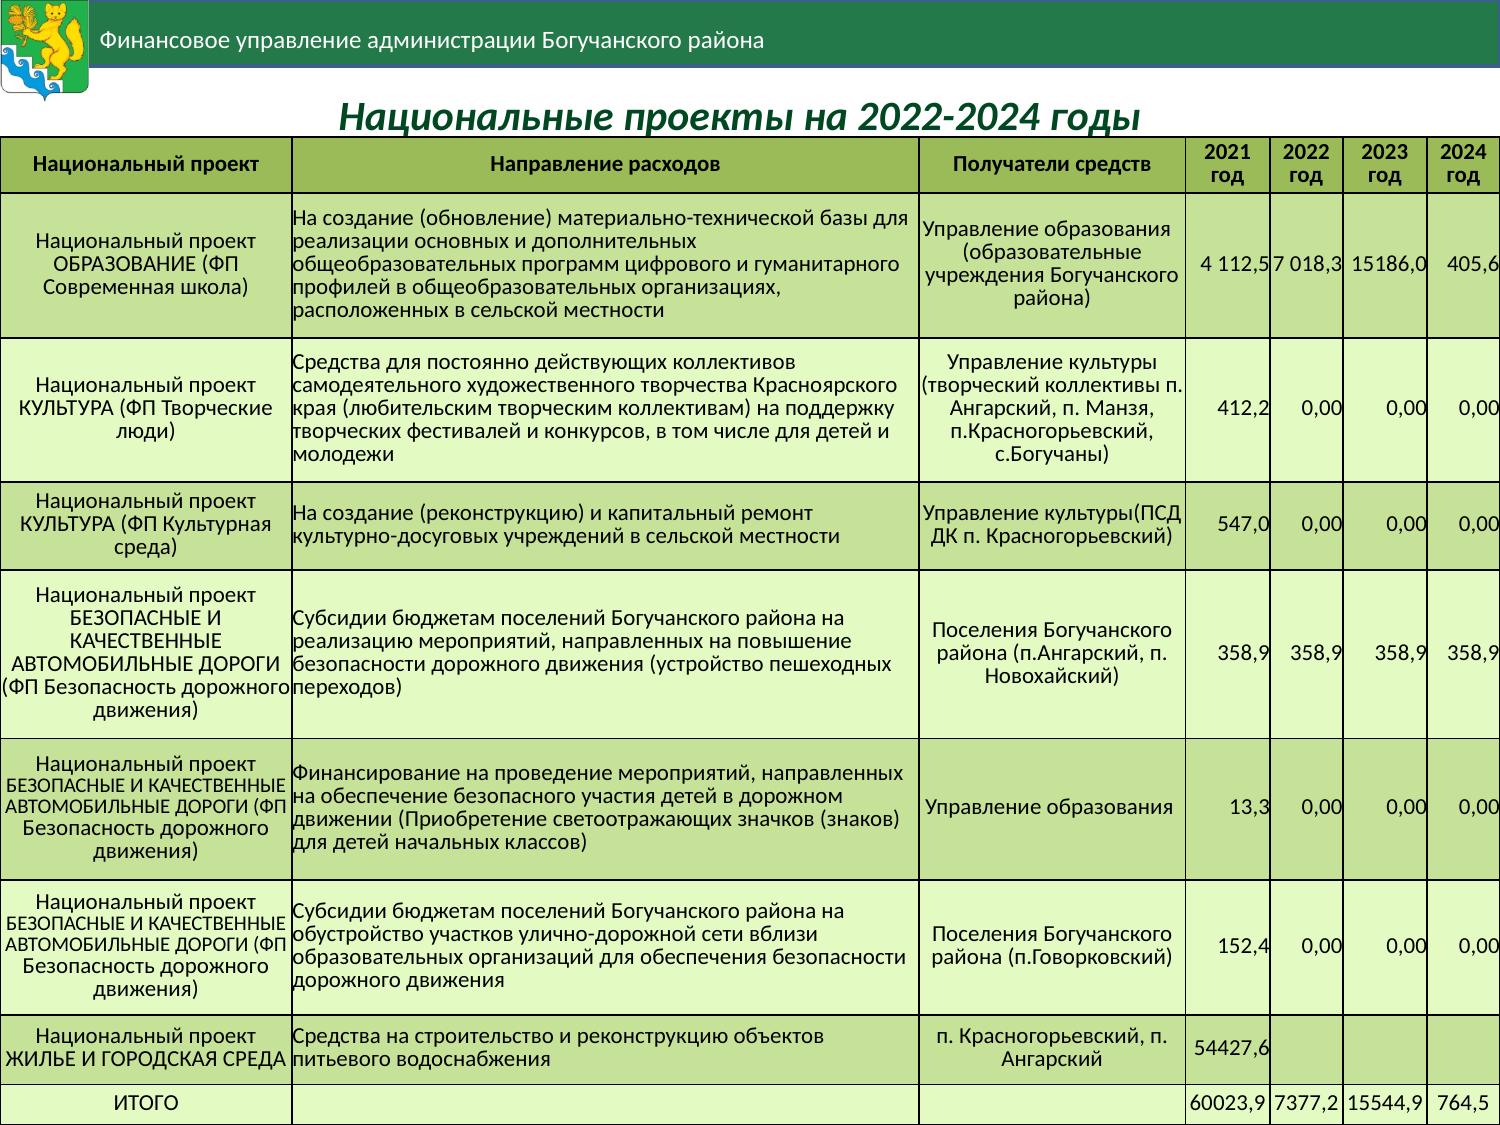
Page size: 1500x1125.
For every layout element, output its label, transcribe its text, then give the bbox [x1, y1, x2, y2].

table_cell 0,00 [1271, 739, 1342, 879]
table_cell 358,9 [1186, 571, 1269, 738]
table_cell 358,9 [1428, 571, 1499, 738]
table_cell [293, 1085, 918, 1124]
table_cell 0,00 [1344, 739, 1426, 879]
table_cell 54427,6 [1186, 1016, 1269, 1084]
table_cell 13,3 [1186, 739, 1269, 879]
table_cell [920, 1085, 1185, 1124]
table_cell [1271, 1016, 1342, 1084]
table_header 2022 год [1271, 138, 1342, 192]
table_cell 4 112,5 [1186, 194, 1269, 337]
table_cell Управление культуры(ПСД ДК п. Красногорьевский) [920, 483, 1185, 569]
table_header Получатели средств [920, 138, 1185, 192]
table_cell 0,00 [1428, 881, 1499, 1014]
table_cell Национальный проект ЖИЛЬЕ И ГОРОДСКАЯ СРЕДА [1, 1016, 291, 1084]
table_cell 0,00 [1271, 483, 1342, 569]
table_cell Средства для постоянно действующих коллективов самодеятельного художественного творчества Красноярского края (любительским творческим коллективам) на поддержку творческих фестивалей и конкурсов, в том числе для детей и молодежи [293, 339, 918, 481]
table_header Направление расходов [293, 138, 918, 192]
table_cell 0,00 [1271, 339, 1342, 481]
table_cell Средства на строительство и реконструкцию объектов питьевого водоснабжения [293, 1016, 918, 1084]
table_cell [1344, 1016, 1426, 1084]
table_cell 0,00 [1428, 483, 1499, 569]
table_cell Управление образования (образовательные учреждения Богучанского района) [920, 194, 1185, 337]
table_cell п. Красногорьевский, п. Ангарский [920, 1016, 1185, 1084]
table_cell 0,00 [1271, 881, 1342, 1014]
table_cell 7 018,3 [1271, 194, 1342, 337]
picture [0, 0, 89, 102]
table_cell Управление культуры (творческий коллективы п. Ангарский, п. Манзя, п.Красногорьевский, с.Богучаны) [920, 339, 1185, 481]
table_cell Национальный проект БЕЗОПАСНЫЕ И КАЧЕСТВЕННЫЕ АВТОМОБИЛЬНЫЕ ДОРОГИ (ФП Безопасность дорожного движения) [1, 739, 291, 879]
table_cell Поселения Богучанского района (п.Ангарский, п. Новохайский) [920, 571, 1185, 738]
table_cell Финансирование на проведение мероприятий, направленных на обеспечение безопасного участия детей в дорожном движении (Приобретение светоотражающих значков (знаков) для детей начальных классов) [293, 739, 918, 879]
table_cell 547,0 [1186, 483, 1269, 569]
table_cell На создание (реконструкцию) и капитальный ремонт культурно-досуговых учреждений в сельской местности [293, 483, 918, 569]
table_cell Субсидии бюджетам поселений Богучанского района на обустройство участков улично-дорожной сети вблизи образовательных организаций для обеспечения безопасности дорожного движения [293, 881, 918, 1014]
table_cell 15186,0 [1344, 194, 1426, 337]
table_cell 0,00 [1428, 739, 1499, 879]
table_cell Национальный проект КУЛЬТУРА (ФП Творческие люди) [1, 339, 291, 481]
table_cell Субсидии бюджетам поселений Богучанского района на реализацию мероприятий, направленных на повышение безопасности дорожного движения (устройство пешеходных переходов) [293, 571, 918, 738]
table_header Национальный проект [1, 138, 291, 192]
title Национальные проекты на 2022-2024 годы [64, 54, 1415, 136]
table_cell 60023,9 [1186, 1085, 1269, 1124]
table_header 2021 год [1186, 138, 1269, 192]
table_cell Поселения Богучанского района (п.Говорковский) [920, 881, 1185, 1014]
table_cell 358,9 [1271, 571, 1342, 738]
table_cell 15544,9 [1344, 1085, 1426, 1124]
table_cell 0,00 [1344, 483, 1426, 569]
table_cell Национальный проект БЕЗОПАСНЫЕ И КАЧЕСТВЕННЫЕ АВТОМОБИЛЬНЫЕ ДОРОГИ (ФП Безопасность дорожного движения) [1, 571, 291, 738]
table_header 2024 год [1428, 138, 1499, 192]
table_cell 7377,2 [1271, 1085, 1342, 1124]
table_cell Национальный проект КУЛЬТУРА (ФП Культурная среда) [1, 483, 291, 569]
table_cell 764,5 [1428, 1085, 1499, 1124]
table_cell Национальный проект ОБРАЗОВАНИЕ (ФП Современная школа) [1, 194, 291, 337]
table_header 2023 год [1344, 138, 1426, 192]
table_cell 405,6 [1428, 194, 1499, 337]
table_cell На создание (обновление) материально-технической базы для реализации основных и дополнительных общеобразовательных программ цифрового и гуманитарного профилей в общеобразовательных организациях, расположенных в сельской местности [293, 194, 918, 337]
table_cell 358,9 [1344, 571, 1426, 738]
table_cell ИТОГО [1, 1085, 291, 1124]
table_cell 0,00 [1344, 339, 1426, 481]
table_cell Национальный проект БЕЗОПАСНЫЕ И КАЧЕСТВЕННЫЕ АВТОМОБИЛЬНЫЕ ДОРОГИ (ФП Безопасность дорожного движения) [1, 881, 291, 1014]
table_cell [1428, 1016, 1499, 1084]
table_cell 412,2 [1186, 339, 1269, 481]
table_cell 152,4 [1186, 881, 1269, 1014]
table_cell Управление образования [920, 739, 1185, 879]
table_cell 0,00 [1428, 339, 1499, 481]
table_cell 0,00 [1344, 881, 1426, 1014]
